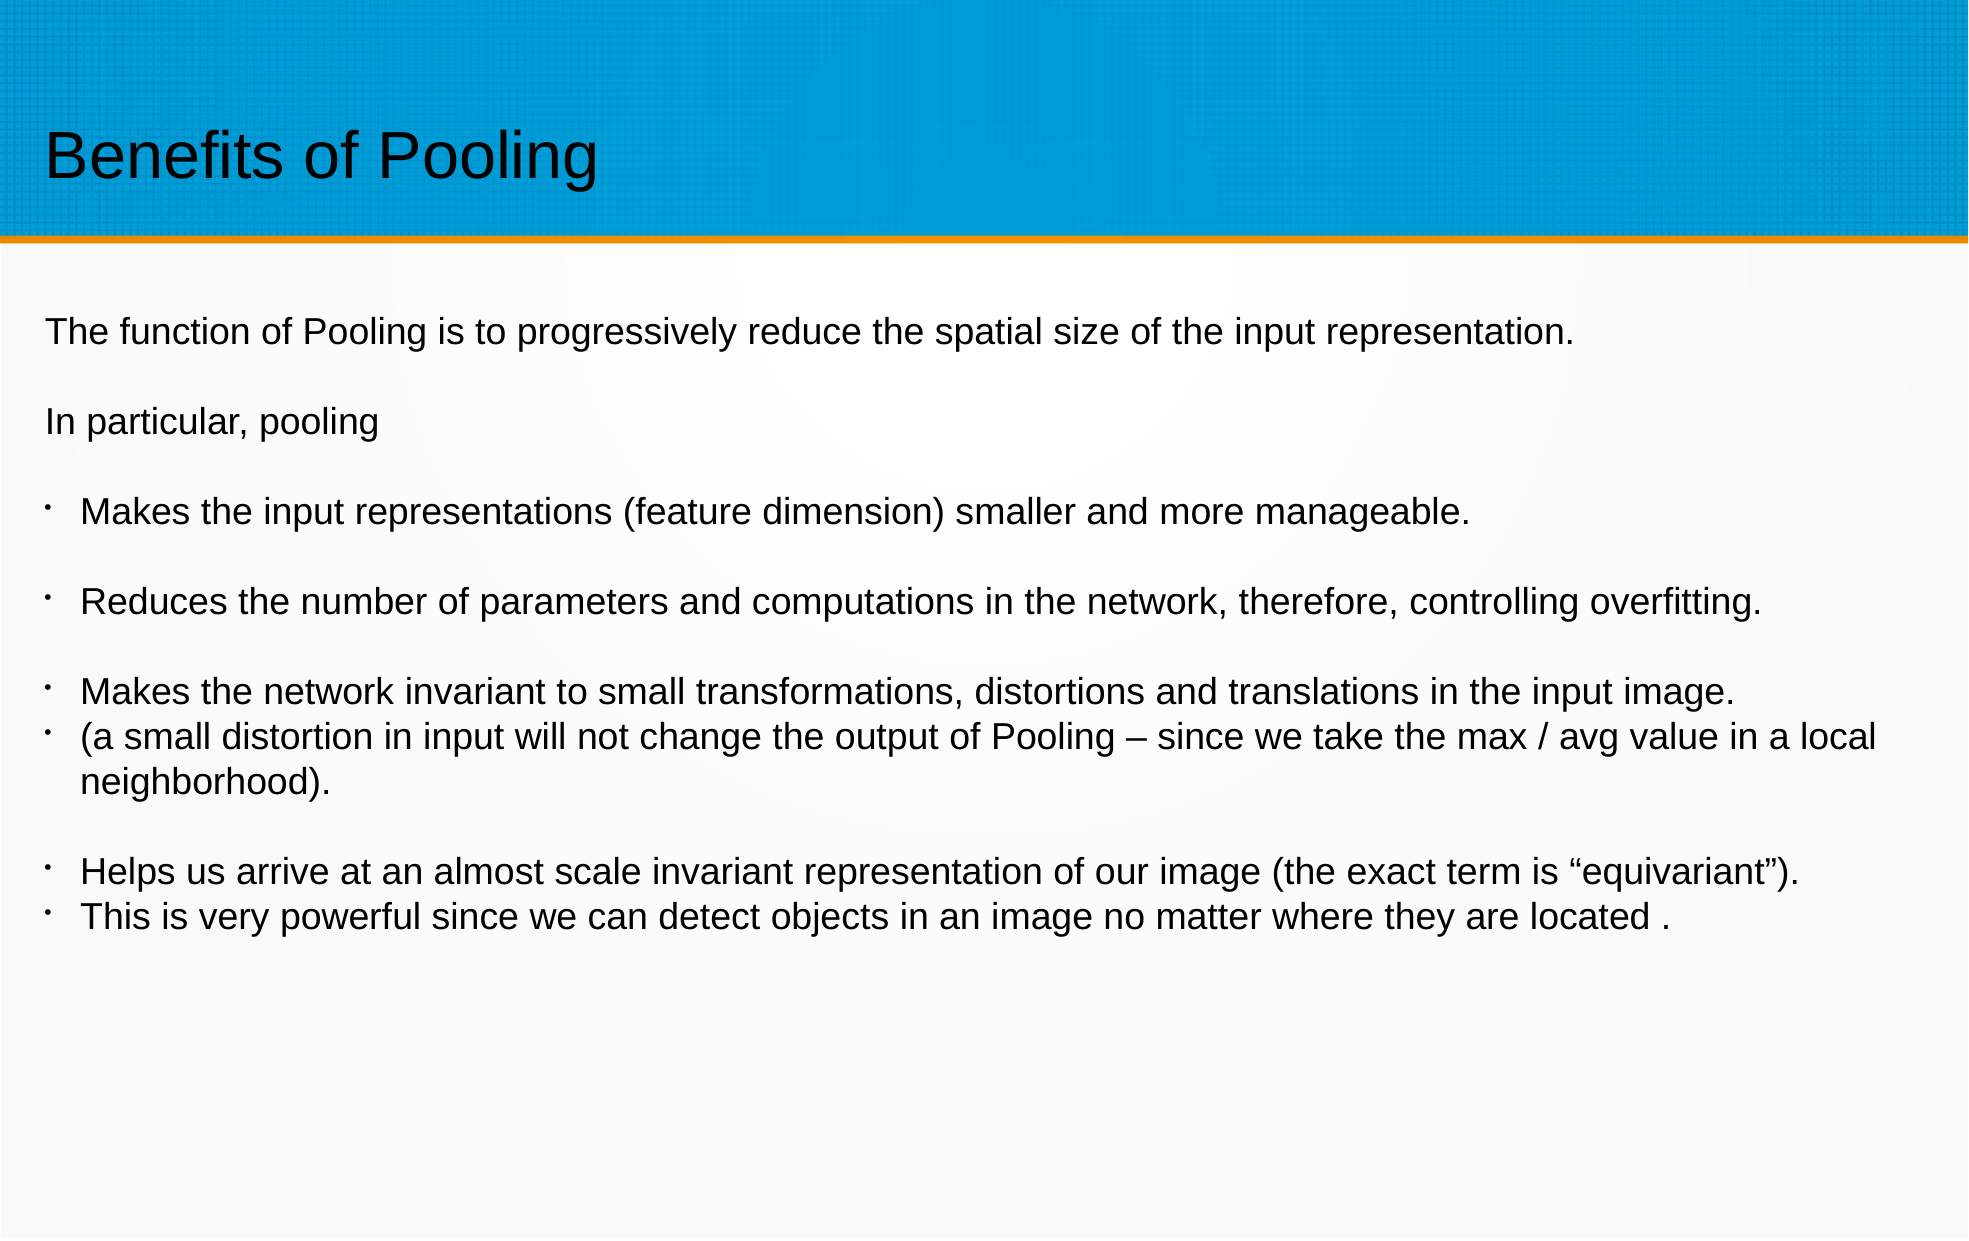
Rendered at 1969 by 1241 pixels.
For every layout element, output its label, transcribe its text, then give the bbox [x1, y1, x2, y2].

text_box The function of Pooling is to progressively reduce the spatial size of the input representation. In particular, pooling Makes the input representations (feature dimension) smaller and more manageable. Reduces the number of parameters and computations in the network, therefore, controlling overfitting. Makes the network invariant to small transformations, distortions and translations in the input image. (a small distortion in input will not change the output of Pooling – since we take the max / avg value in a local neighborhood). Helps us arrive at an almost scale invariant representation of our image (the exact term is “equivariant”). This is very powerful since we can detect objects in an image no matter where they are located . [29, 300, 1920, 979]
picture [0, 236, 1969, 1241]
text_box Benefits of Pooling [29, 104, 1080, 195]
